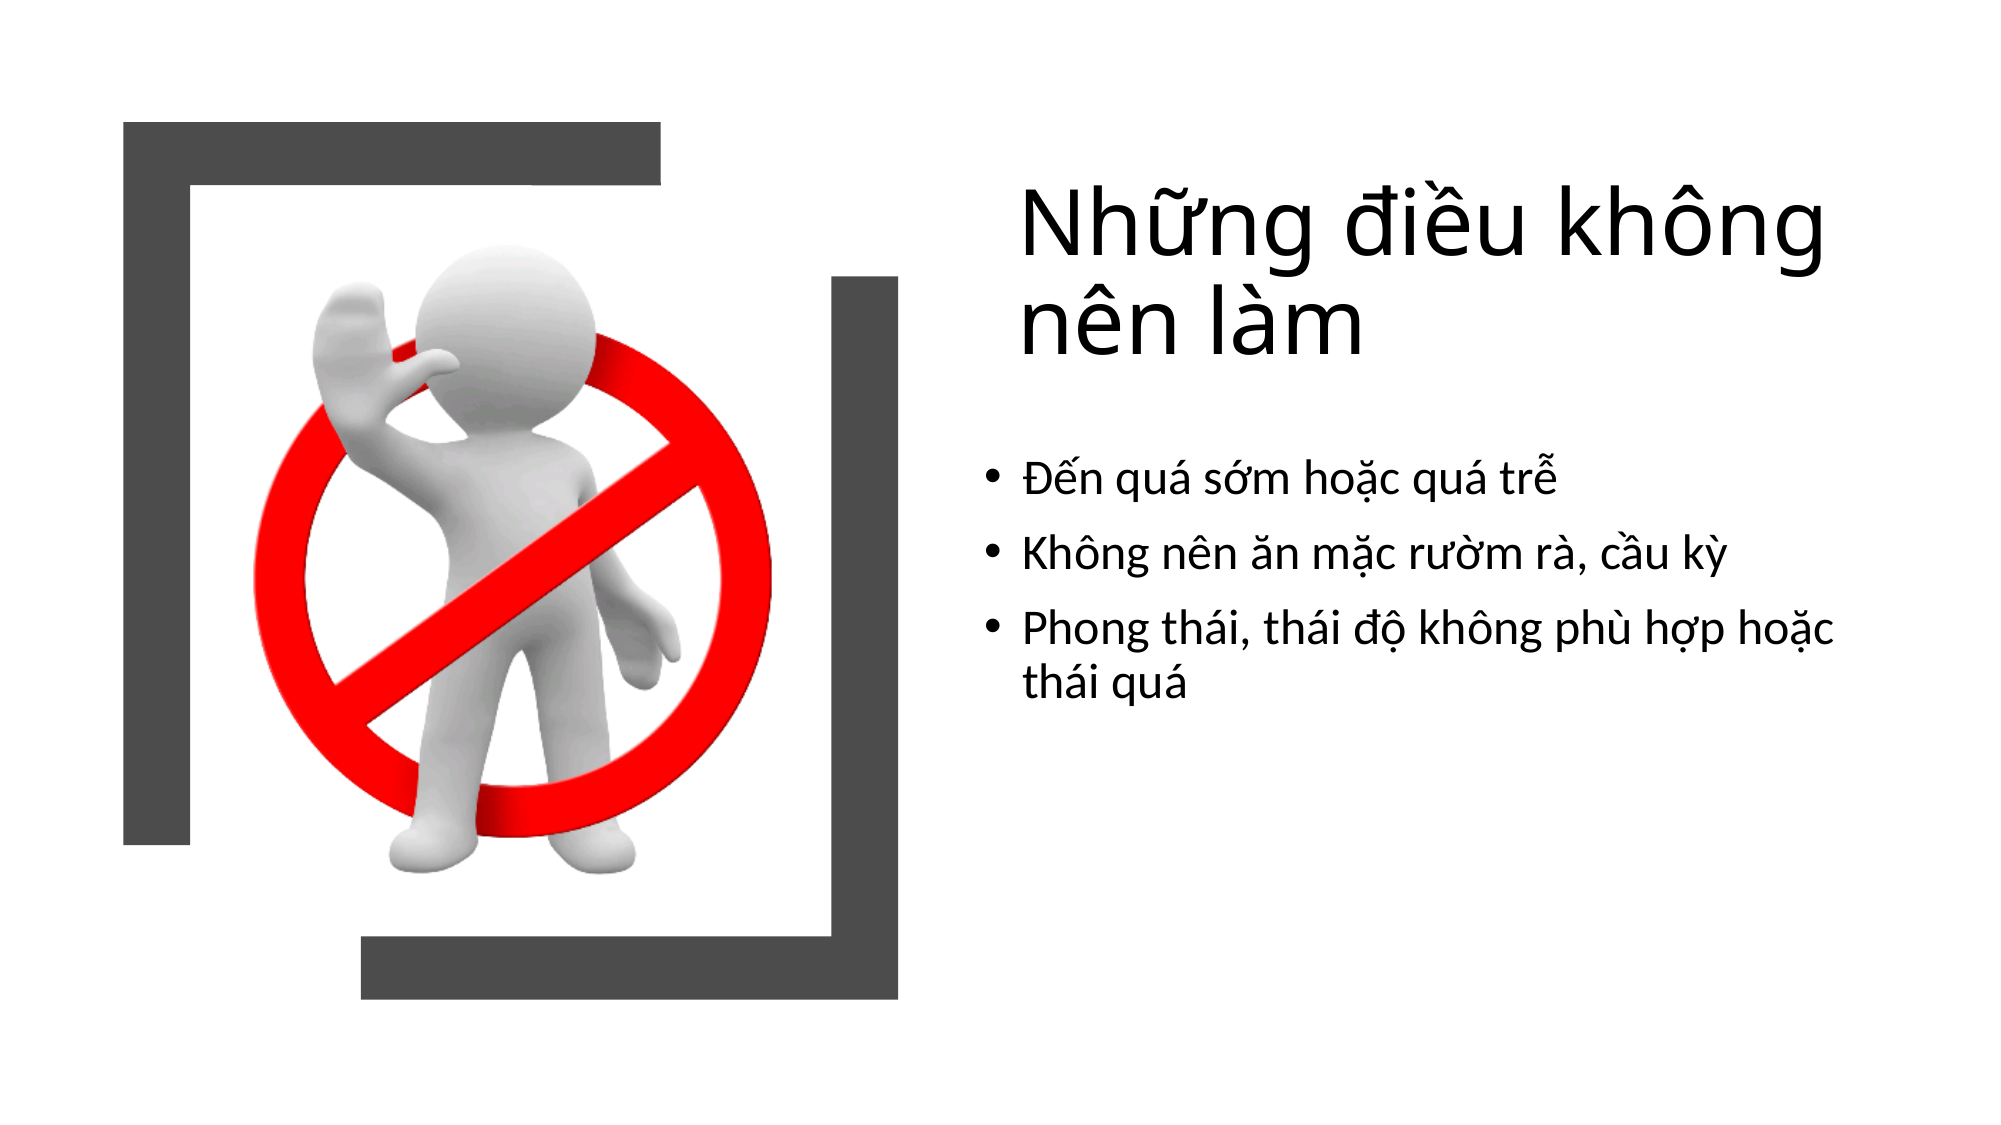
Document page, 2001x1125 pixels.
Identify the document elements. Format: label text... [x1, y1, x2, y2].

text_box [360, 276, 899, 1000]
picture [242, 238, 779, 885]
list Đến quá sớm hoặc quá trễ Không nên ăn mặc rườm rà, cầu kỳ Phong thái, thái độ không phù hợp hoặc thái quá [969, 444, 1853, 1014]
text_box [123, 122, 661, 846]
title Những điều không nên làm [1002, 148, 1863, 402]
